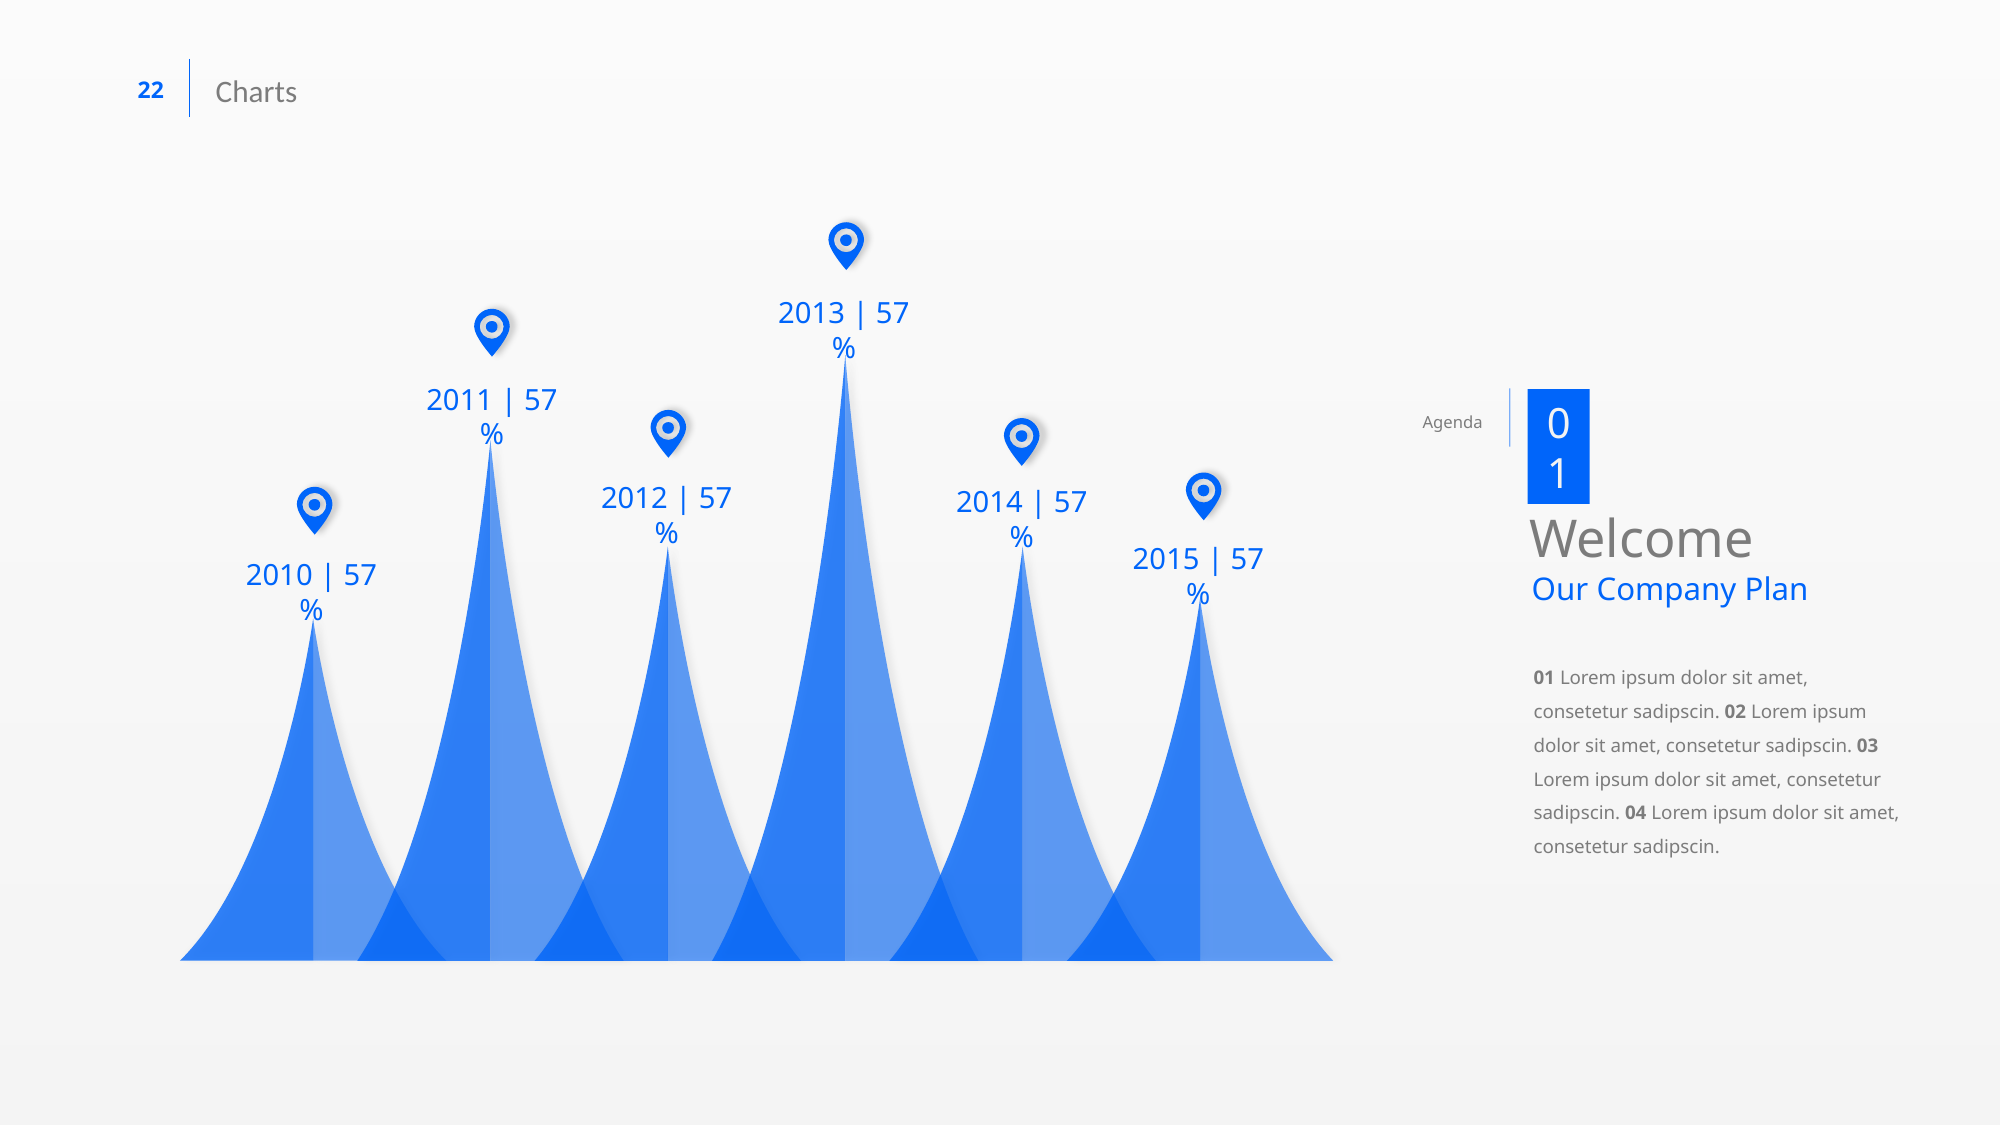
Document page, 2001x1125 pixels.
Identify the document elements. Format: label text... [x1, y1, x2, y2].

text_box [650, 409, 687, 458]
text_box 01 Lorem ipsum dolor sit amet, consetetur sadipscin. 02 Lorem ipsum dolor sit amet, consetetur sadipscin. 03 Lorem ipsum dolor sit amet, consetetur sadipscin. 04 Lorem ipsum dolor sit amet, consetetur sadipscin. [1518, 647, 1919, 899]
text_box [711, 355, 979, 961]
text_box Welcome [1514, 498, 2000, 576]
text_box 2014 | 57 % [979, 475, 1105, 546]
text_box Our Company Plan [1516, 562, 2000, 615]
text_box [828, 222, 865, 271]
text_box [296, 486, 333, 535]
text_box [357, 440, 624, 961]
text_box 2015 | 57 % [1115, 533, 1282, 598]
text_box 2012 | 57 % [624, 472, 711, 546]
text_box [1185, 472, 1222, 521]
text_box 2010 | 57 % [228, 548, 357, 618]
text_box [534, 546, 711, 961]
text_box 2011 | 57 % [409, 373, 575, 440]
text_box Agenda [1367, 404, 1498, 440]
text_box 2013 | 57 % [761, 286, 927, 355]
text_box Charts [200, 63, 499, 116]
text_box [1003, 418, 1040, 466]
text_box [889, 546, 1156, 961]
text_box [179, 618, 357, 961]
text_box 01 [1527, 389, 1590, 504]
text_box [474, 308, 510, 357]
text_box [1066, 598, 1334, 961]
